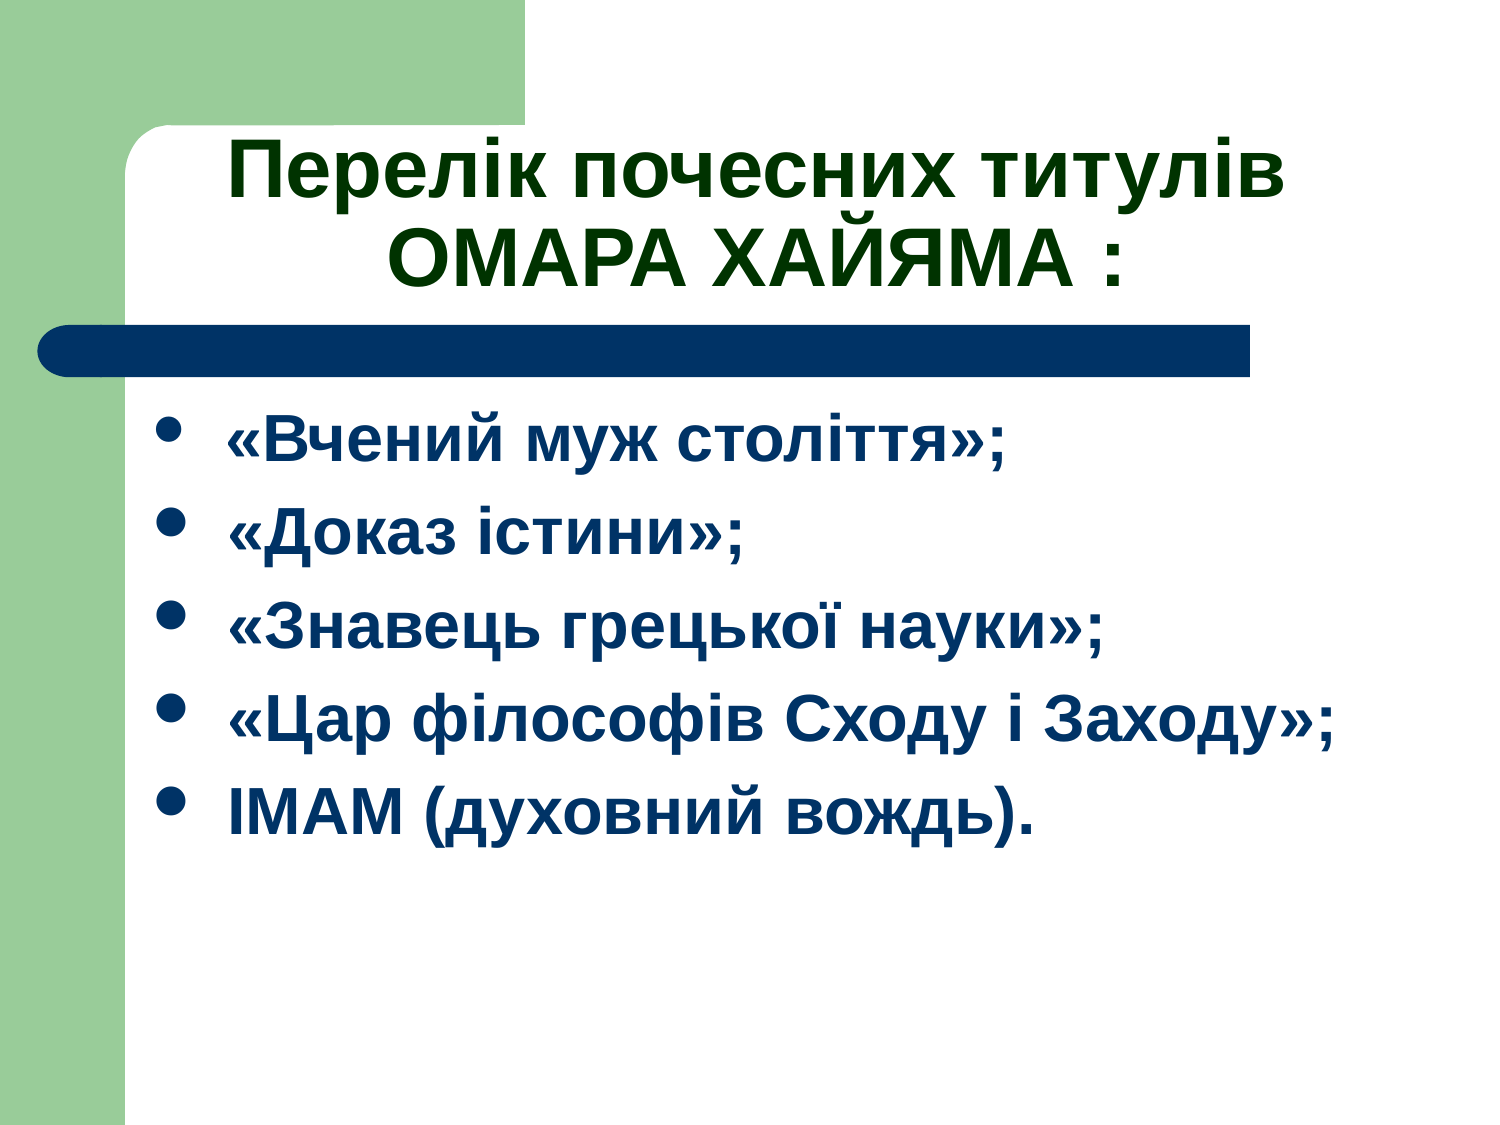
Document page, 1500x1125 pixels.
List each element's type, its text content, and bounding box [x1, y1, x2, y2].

title Перелік почесних титулів ОМАРА ХАЙЯМА : [88, 54, 1426, 313]
list «Вчений муж століття»; «Доказ істини»; «Знавець грецької науки»; «Цар філософів Сходу і Заходу»; ІМАМ (духовний вождь). [137, 387, 1400, 999]
